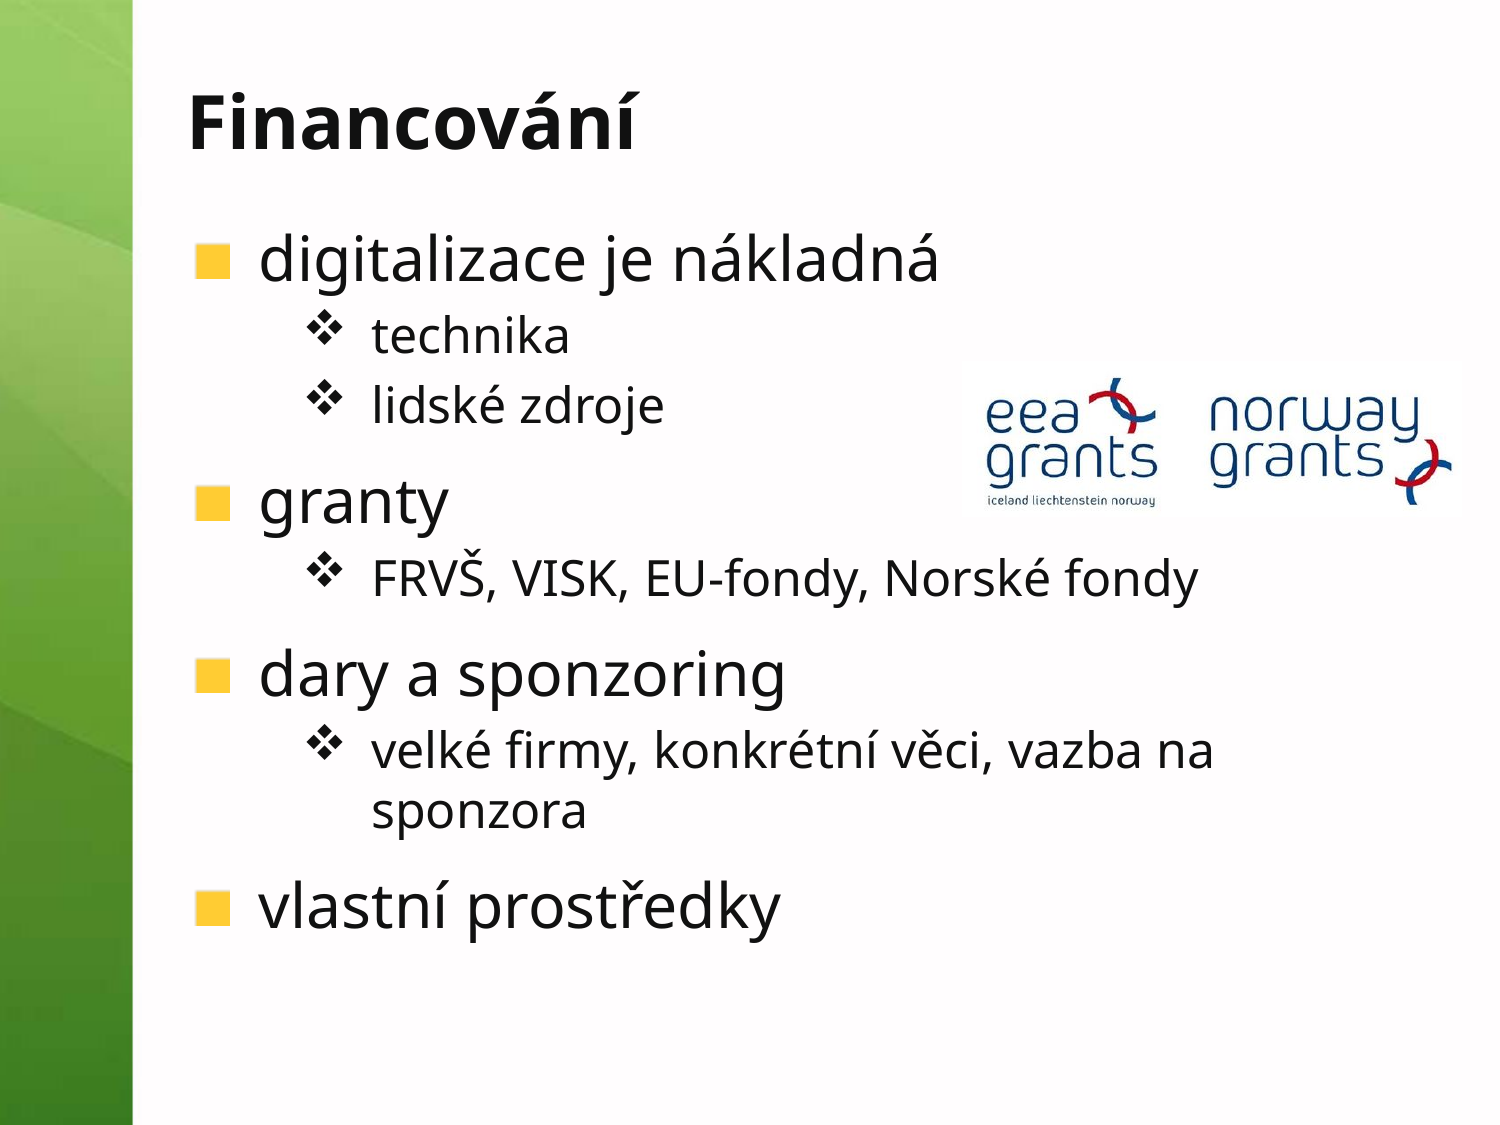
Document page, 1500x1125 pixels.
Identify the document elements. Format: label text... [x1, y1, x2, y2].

list digitalizace je nákladná technika lidské zdroje granty FRVŠ, VISK, EU-fondy, Norské fondy dary a sponzoring velké firmy, konkrétní věci, vazba na sponzora vlastní prostředky [170, 196, 1448, 1095]
picture [0, 0, 1500, 1125]
title Financování [170, 77, 1448, 162]
